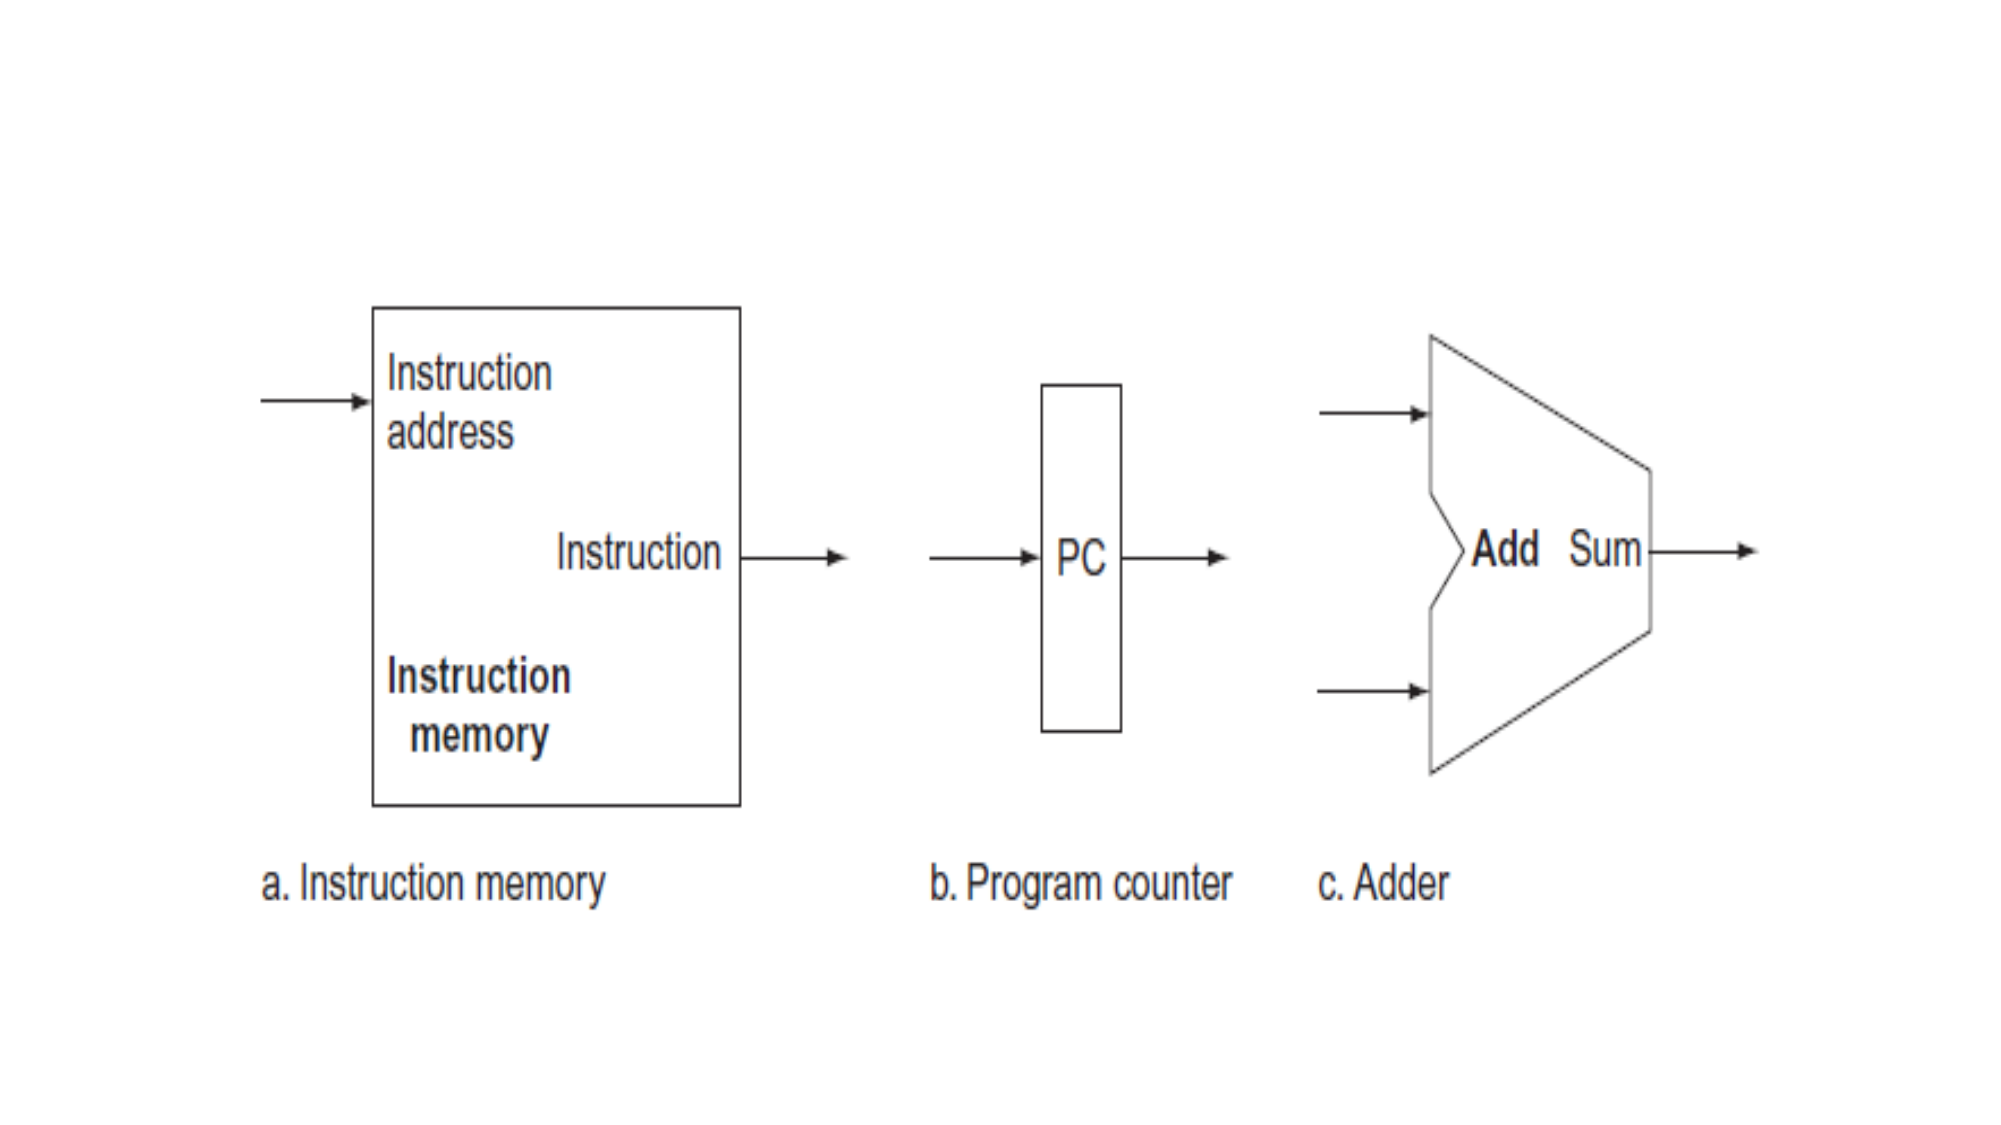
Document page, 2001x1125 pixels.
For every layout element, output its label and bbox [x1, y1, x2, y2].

list [191, 221, 1803, 935]
